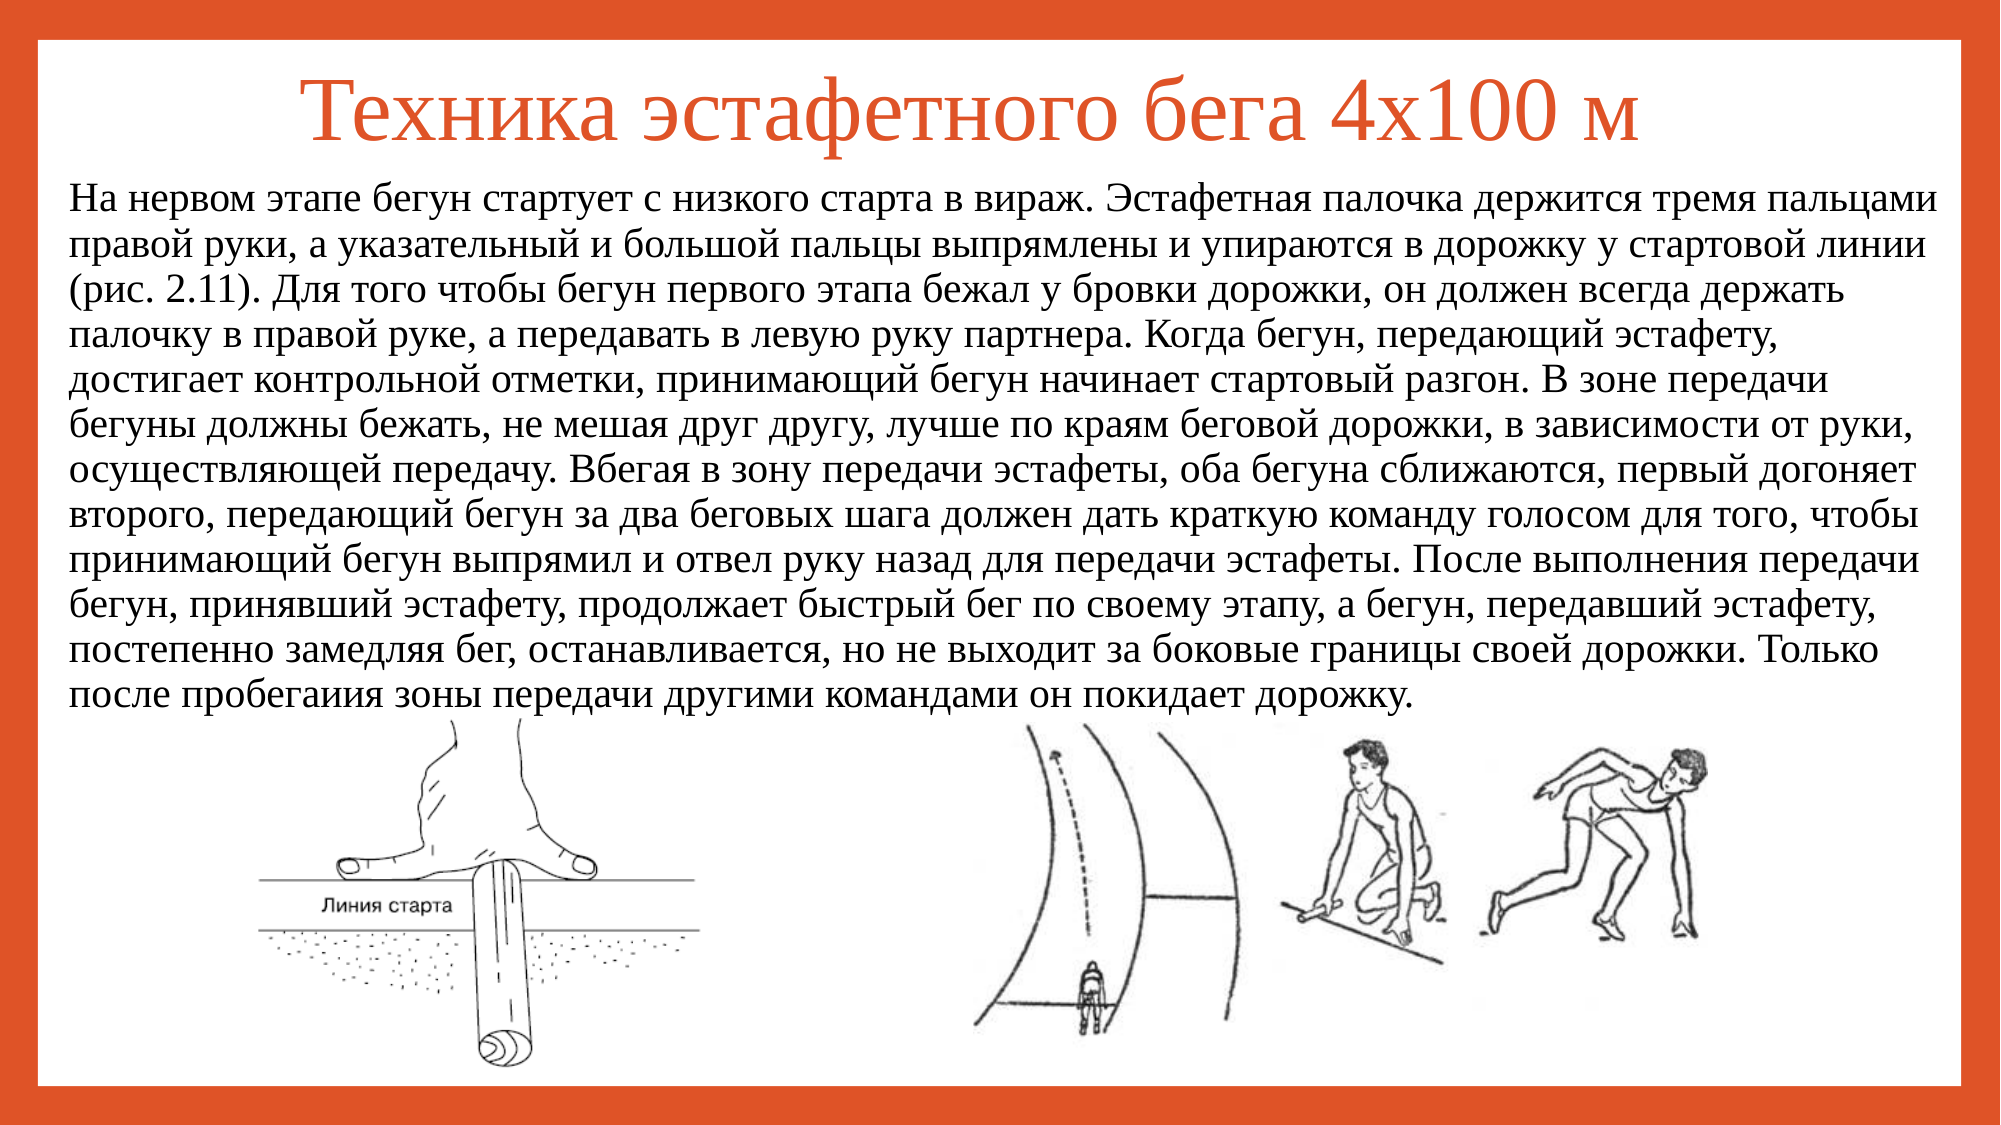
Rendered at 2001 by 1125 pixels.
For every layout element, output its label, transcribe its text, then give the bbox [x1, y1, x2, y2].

title Техника эстафетного бега 4x100 м [284, 0, 1905, 168]
picture [232, 694, 741, 1080]
list На нервом этапе бегун стартует с низкого старта в вираж. Эстафетная палочка держится тремя пальцами правой руки, а указательный и большой пальцы выпрямлены и упираются в дорожку у стартовой линии (рис. 2.11). Для того чтобы бегун первого этапа бежал у бровки дорожки, он должен всегда держать палочку в правой руке, а передавать в левую руку партнера. Когда бегун, передающий эстафету, достигает контрольной отметки, принимающий бегун начинает стартовый разгон. В зоне передачи бегуны должны бежать, не мешая друг другу, лучше по краям беговой дорожки, в зависимости от руки, осуществляющей передачу. Вбегая в зону передачи эстафеты, оба бегуна сближаются, первый догоняет второго, передающий бегун за два беговых шага должен дать краткую команду голосом для того, чтобы принимающий бегун выпрямил и отвел руку назад для передачи эстафеты. После выполнения передачи бегун, принявший эстафету, продолжает быстрый бег по своему этапу, а бегун, передавший эстафету, постепенно замедляя бег, останавливается, но не выходит за боковые границы своей дорожки. Только после пробегаиия зоны передачи другими командами он покидает дорожку. [46, 168, 1960, 831]
picture [973, 722, 1709, 1052]
